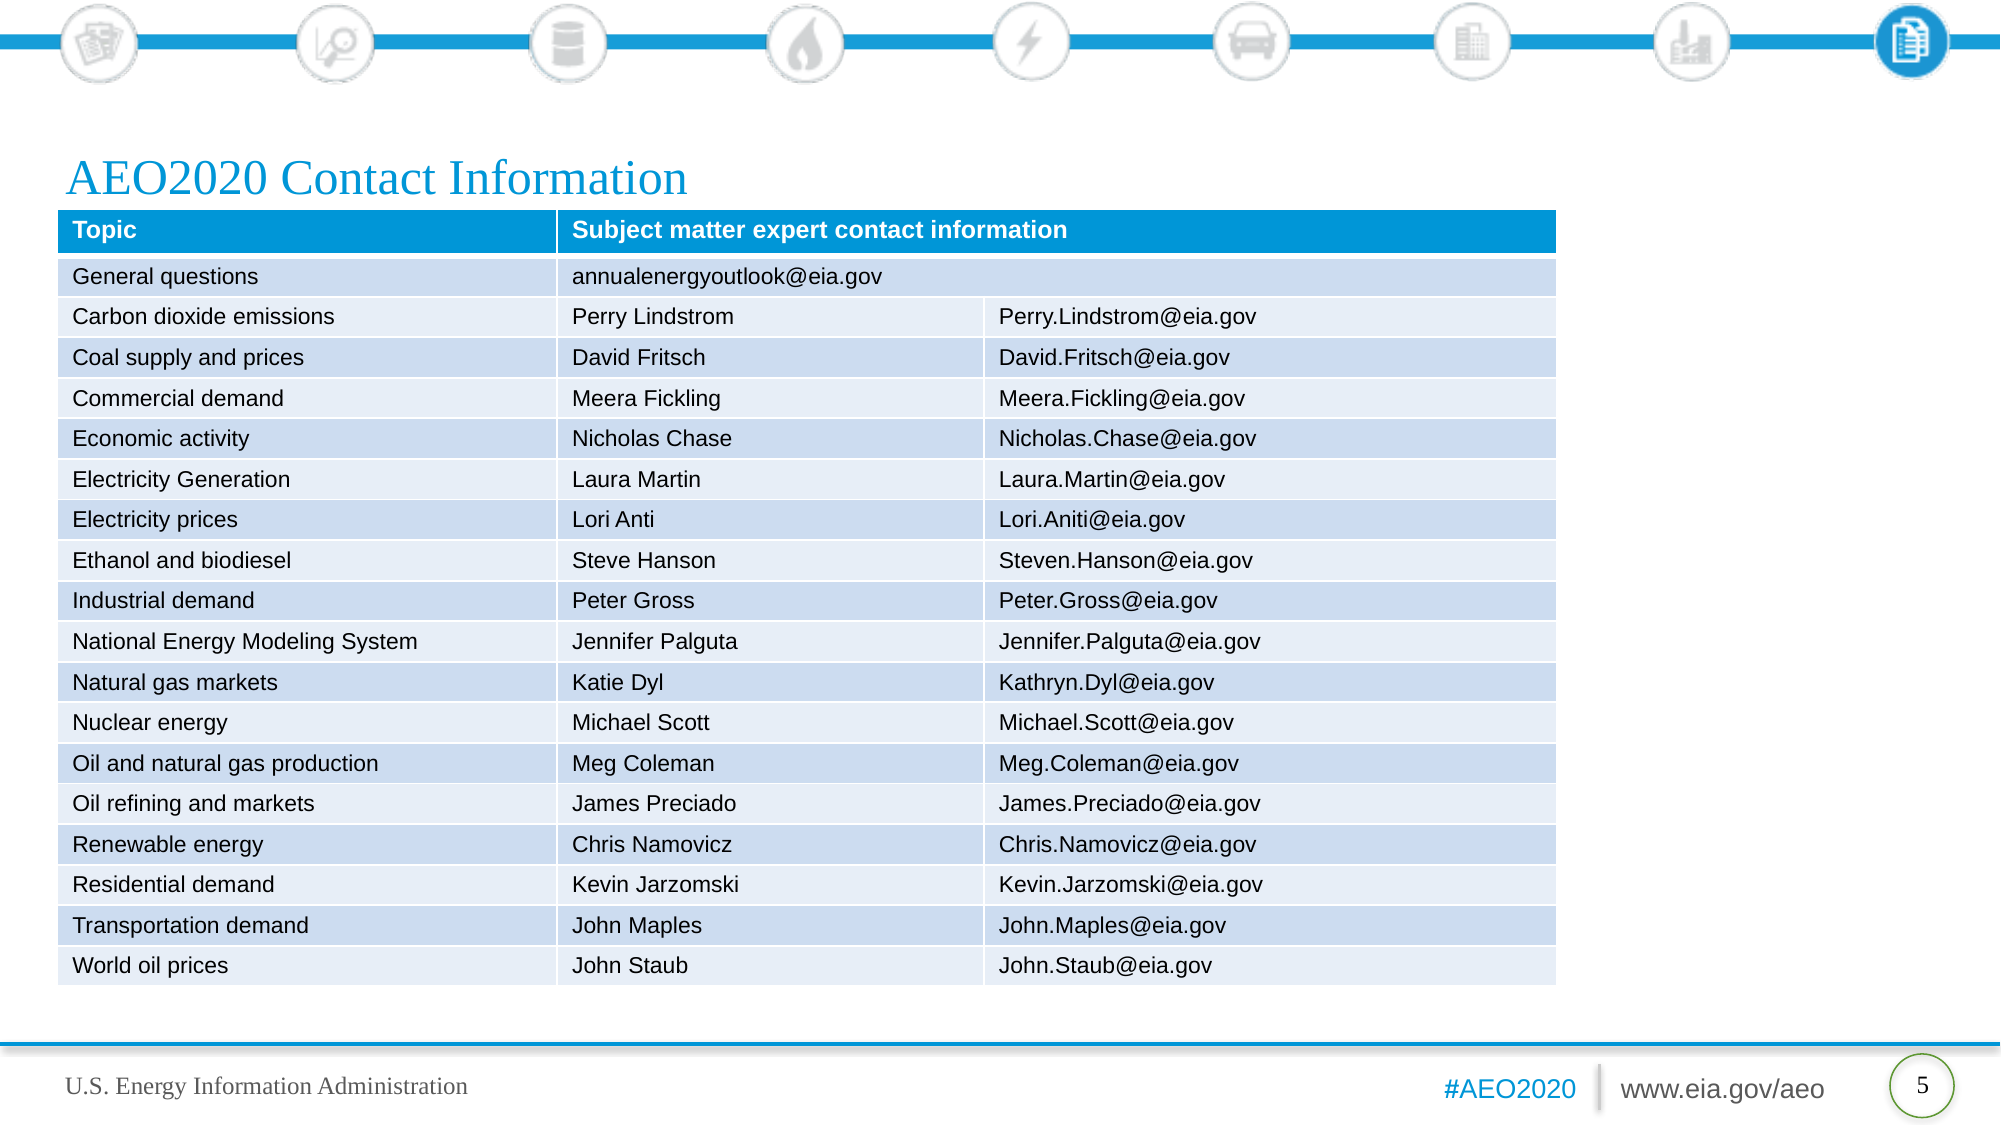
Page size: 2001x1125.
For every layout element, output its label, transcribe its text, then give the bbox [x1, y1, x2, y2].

table_cell Jennifer.Palguta@eia.gov [985, 622, 1556, 661]
table_cell Oil refining and markets [58, 784, 556, 823]
table_cell Peter Gross [558, 582, 983, 620]
picture [50, 0, 148, 88]
table_cell Nicholas.Chase@eia.gov [985, 419, 1556, 458]
table_cell John Staub [558, 947, 983, 985]
table_cell Commercial demand [58, 379, 556, 417]
table_cell Transportation demand [58, 906, 556, 945]
picture [1209, 0, 1294, 85]
table_cell David.Fritsch@eia.gov [985, 338, 1556, 377]
table_cell John.Staub@eia.gov [985, 947, 1556, 985]
table_cell Peter.Gross@eia.gov [985, 582, 1556, 620]
table_cell Steven.Hanson@eia.gov [985, 541, 1556, 580]
table_cell Lori.Aniti@eia.gov [985, 500, 1556, 539]
table_cell James.Preciado@eia.gov [985, 784, 1556, 823]
table_cell Residential demand [58, 866, 556, 904]
table_cell Perry.Lindstrom@eia.gov [985, 298, 1556, 336]
table_cell National Energy Modeling System [58, 622, 556, 661]
table_cell Kevin Jarzomski [558, 866, 983, 904]
table_cell Katie Dyl [558, 663, 983, 701]
table_cell Nicholas Chase [558, 419, 983, 458]
table_cell Carbon dioxide emissions [58, 298, 556, 336]
table_cell Meera.Fickling@eia.gov [985, 379, 1556, 417]
table_cell Michael.Scott@eia.gov [985, 703, 1556, 742]
table_cell James Preciado [558, 784, 983, 823]
table_cell Economic activity [58, 419, 556, 458]
title AEO2020 Contact Information [50, 88, 1954, 213]
table_cell Industrial demand [58, 582, 556, 620]
table_cell World oil prices [58, 947, 556, 985]
picture [1870, 0, 1954, 84]
table_header Topic [58, 210, 556, 253]
table_cell Meera Fickling [558, 379, 983, 417]
table_cell Renewable energy [58, 825, 556, 864]
table_cell annualenergyoutlook@eia.gov [558, 259, 1556, 296]
table_cell Ethanol and biodiesel [58, 541, 556, 580]
table_cell Chris Namovicz [558, 825, 983, 864]
table_cell Laura.Martin@eia.gov [985, 460, 1556, 499]
table_cell General questions [58, 259, 556, 296]
table_cell Laura Martin [558, 460, 983, 499]
picture [519, 0, 618, 88]
picture [1430, 0, 1515, 87]
table_cell Lori Anti [558, 500, 983, 539]
table_cell Michael Scott [558, 703, 983, 742]
table_cell John Maples [558, 906, 983, 945]
slide_number 5 [1880, 1053, 1966, 1114]
table_cell Meg.Coleman@eia.gov [985, 744, 1556, 783]
table_cell Kathryn.Dyl@eia.gov [985, 663, 1556, 701]
table_cell Kevin.Jarzomski@eia.gov [985, 866, 1556, 904]
table_header Subject matter expert contact information [558, 210, 1556, 253]
picture [754, 0, 853, 88]
table_cell Perry Lindstrom [558, 298, 983, 336]
picture [284, 0, 383, 88]
table_cell Electricity Generation [58, 460, 556, 499]
picture [1649, 0, 1734, 86]
table_cell Electricity prices [58, 500, 556, 539]
table_cell Chris.Namovicz@eia.gov [985, 825, 1556, 864]
picture [989, 0, 1075, 86]
table_cell John.Maples@eia.gov [985, 906, 1556, 945]
table_cell Jennifer Palguta [558, 622, 983, 661]
table_cell Natural gas markets [58, 663, 556, 701]
table_cell Nuclear energy [58, 703, 556, 742]
table_cell Meg Coleman [558, 744, 983, 783]
table_cell Steve Hanson [558, 541, 983, 580]
table_cell Coal supply and prices [58, 338, 556, 377]
table_cell David Fritsch [558, 338, 983, 377]
table_cell Oil and natural gas production [58, 744, 556, 783]
